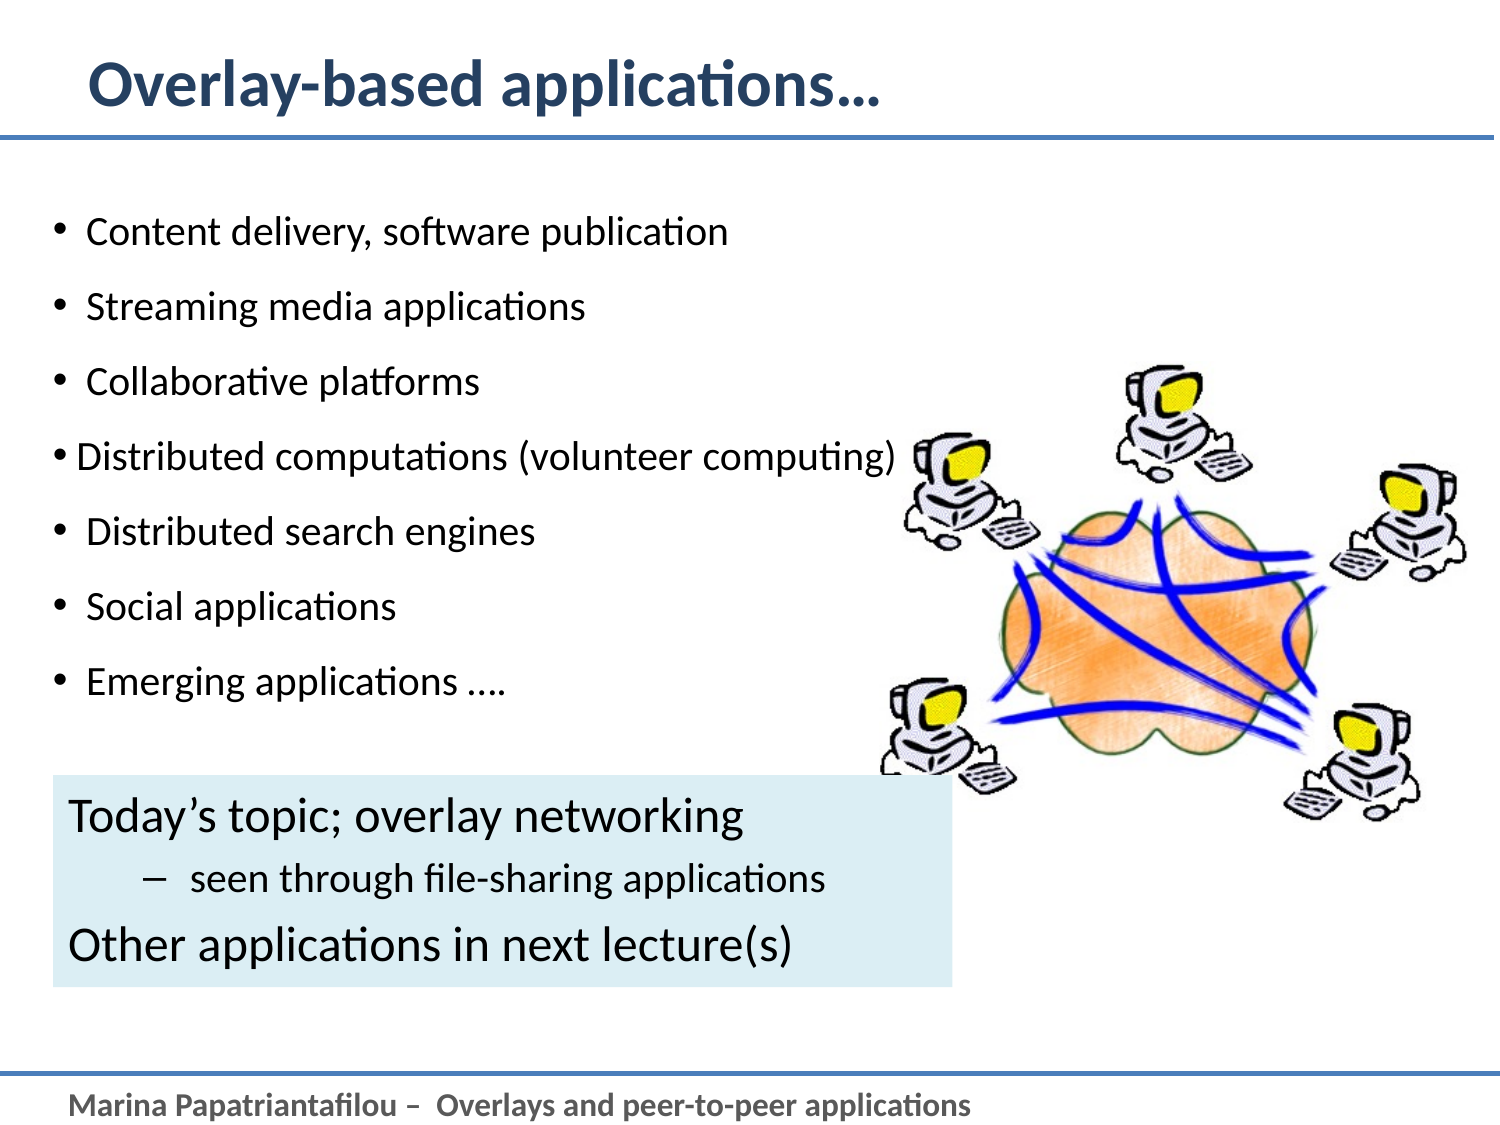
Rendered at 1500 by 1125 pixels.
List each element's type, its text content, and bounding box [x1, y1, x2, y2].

picture [879, 361, 1468, 823]
title Overlay-based applications… [73, 21, 1460, 138]
text_box Content delivery, software publication Streaming media applications Collaborative platforms Distributed computations (volunteer computing) Distributed search engines Social applications Emerging applications …. [38, 196, 948, 712]
list Today’s topic; overlay networking seen through file-sharing applications Other applications in next lecture(s) [52, 774, 953, 988]
